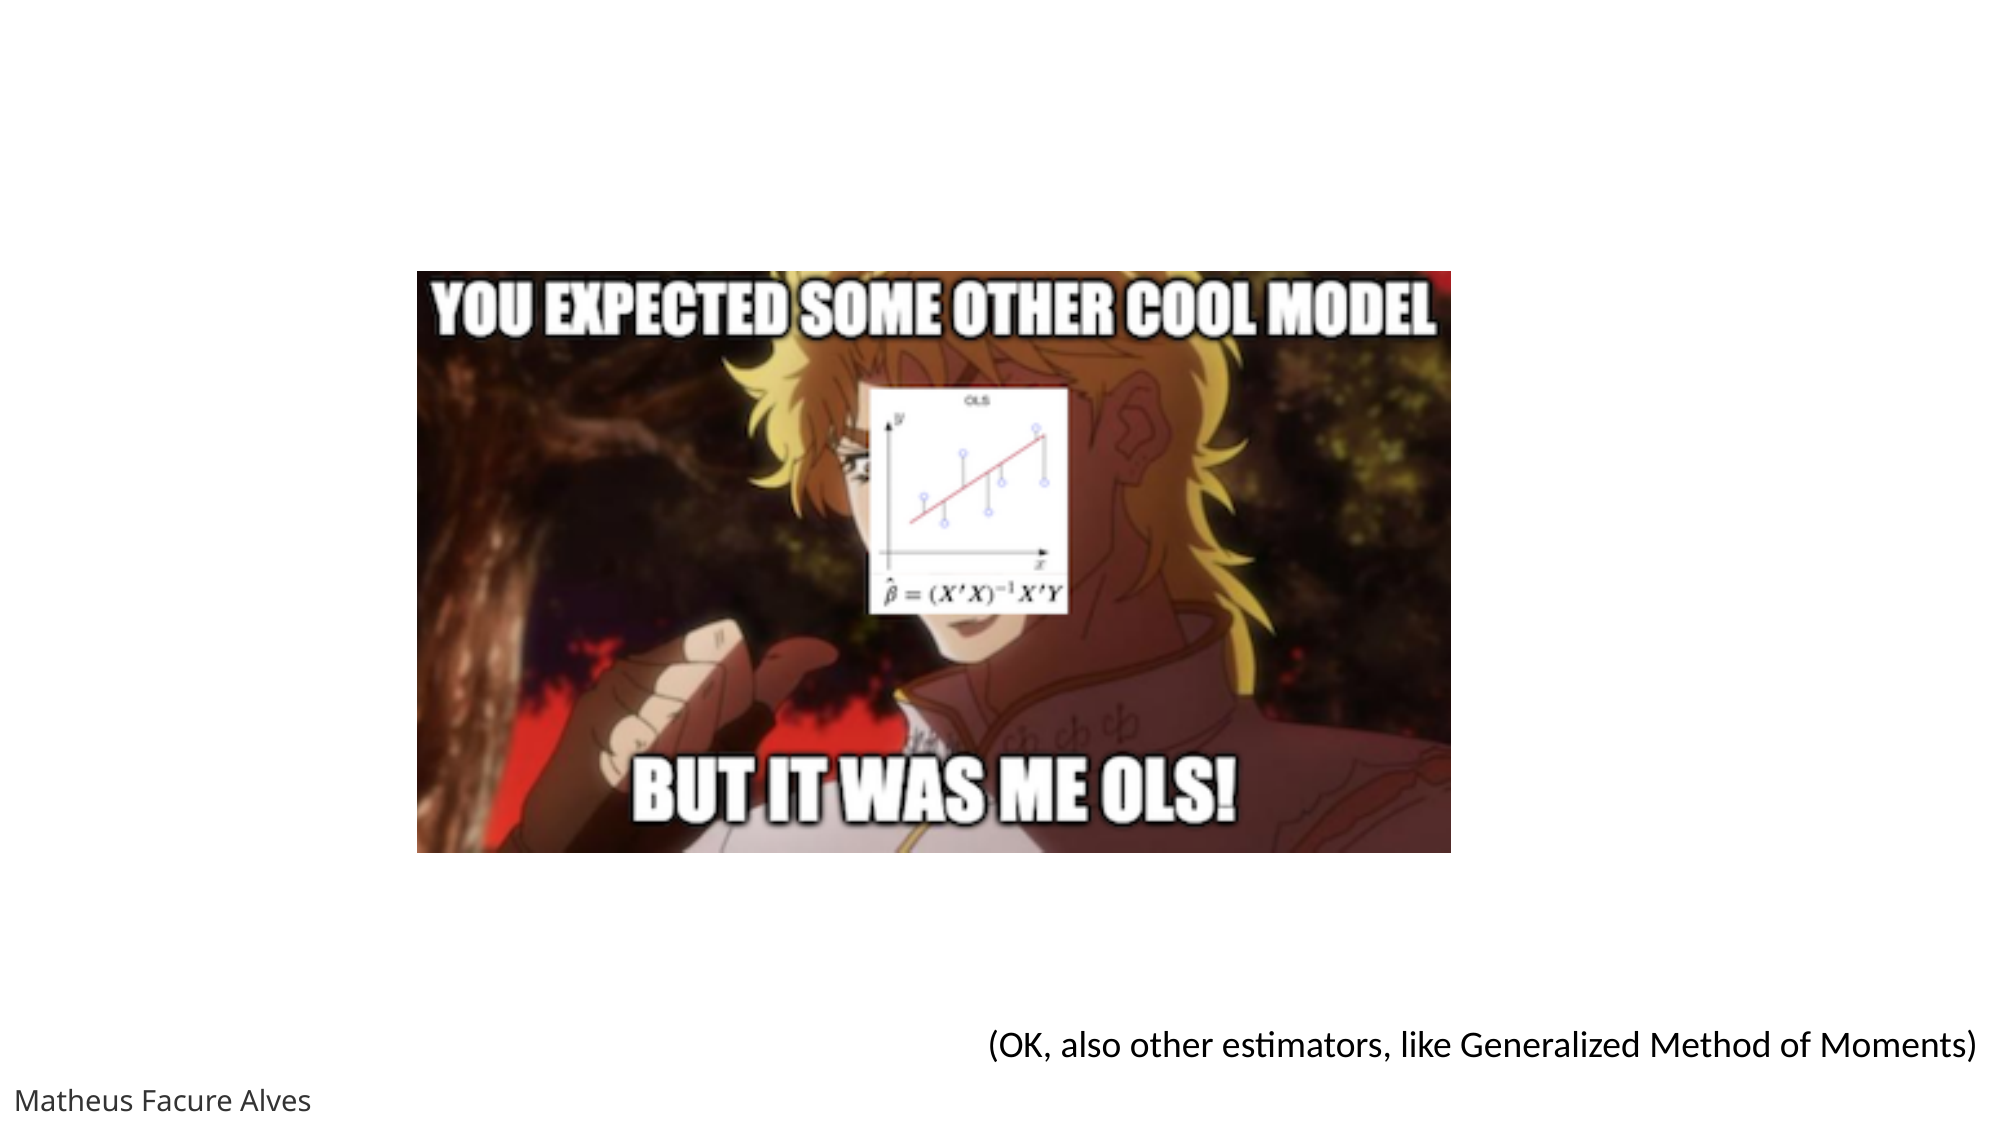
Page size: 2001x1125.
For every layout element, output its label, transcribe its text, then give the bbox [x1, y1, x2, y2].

picture [417, 271, 1451, 854]
text_box (OK, also other estimators, like Generalized Method of Moments) [972, 1012, 1994, 1073]
text_box Matheus Facure Alves [0, 1074, 327, 1125]
